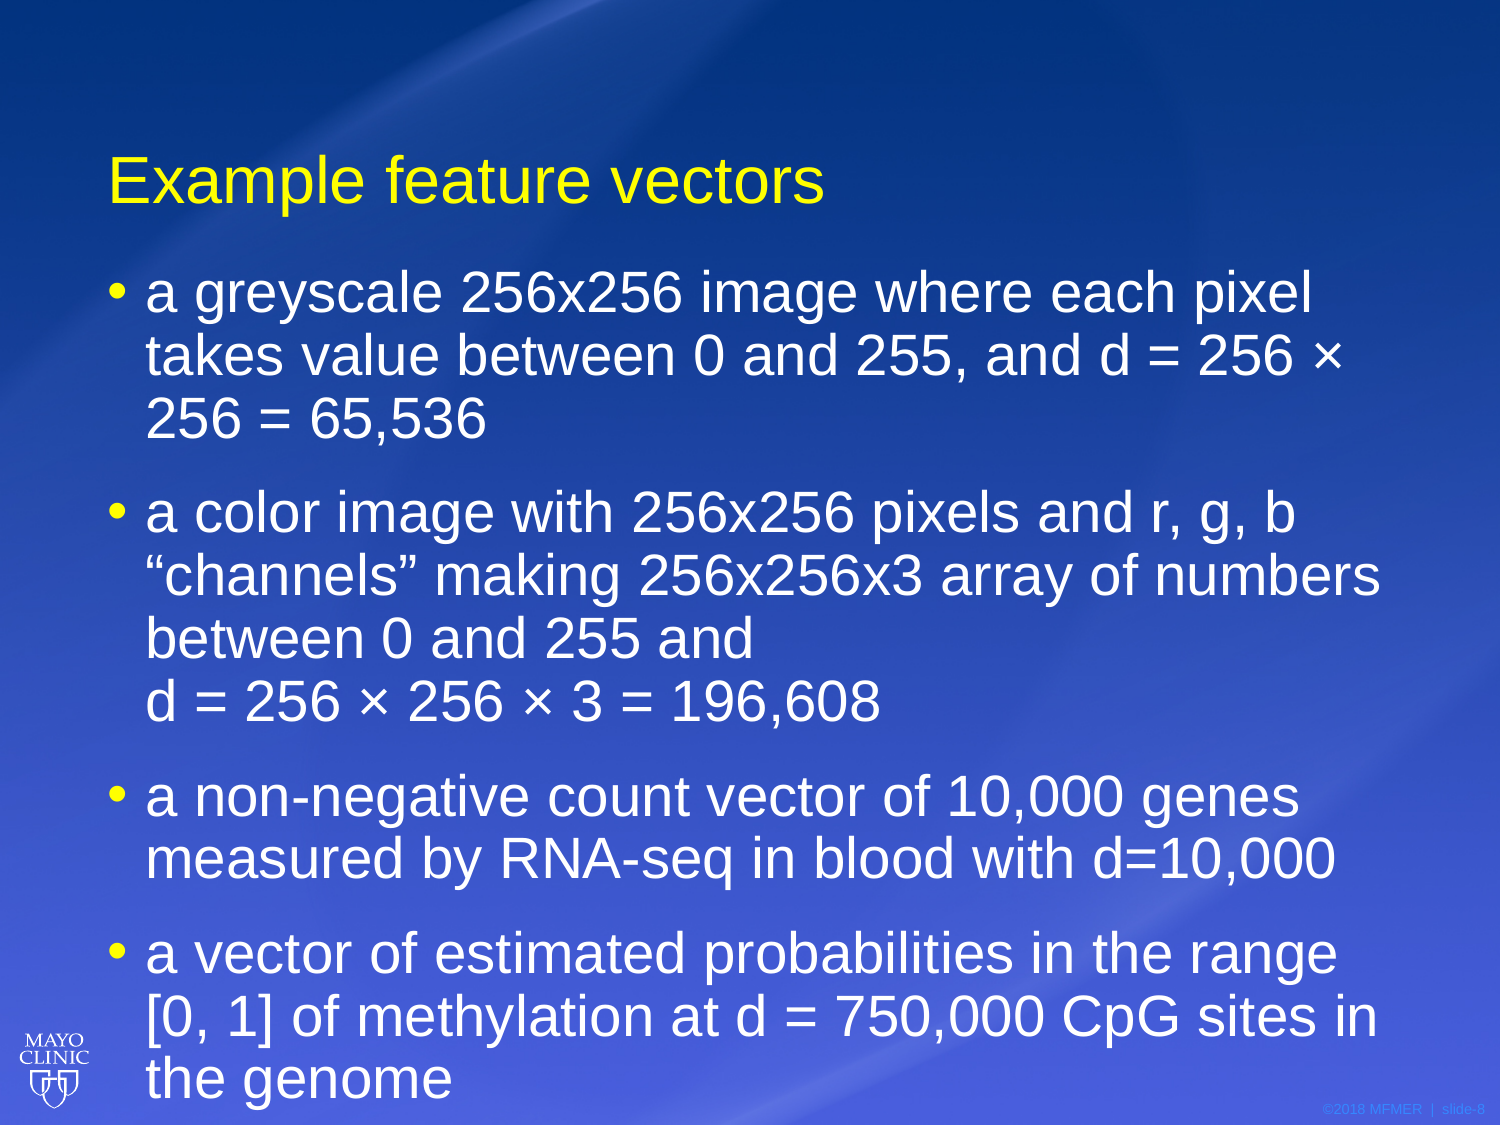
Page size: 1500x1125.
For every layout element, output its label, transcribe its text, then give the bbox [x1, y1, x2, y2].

picture [0, 0, 1500, 1125]
list a greyscale 256x256 image where each pixel takes value between 0 and 255, and d = 256 × 256 = 65,536 a color image with 256x256 pixels and r, g, b “channels” making 256x256x3 array of numbers between 0 and 255 and d = 256 × 256 × 3 = 196,608 a non-negative count vector of 10,000 genes measured by RNA-seq in blood with d=10,000 a vector of estimated probabilities in the range [0, 1] of methylation at d = 750,000 CpG sites in the genome [108, 224, 1392, 1013]
